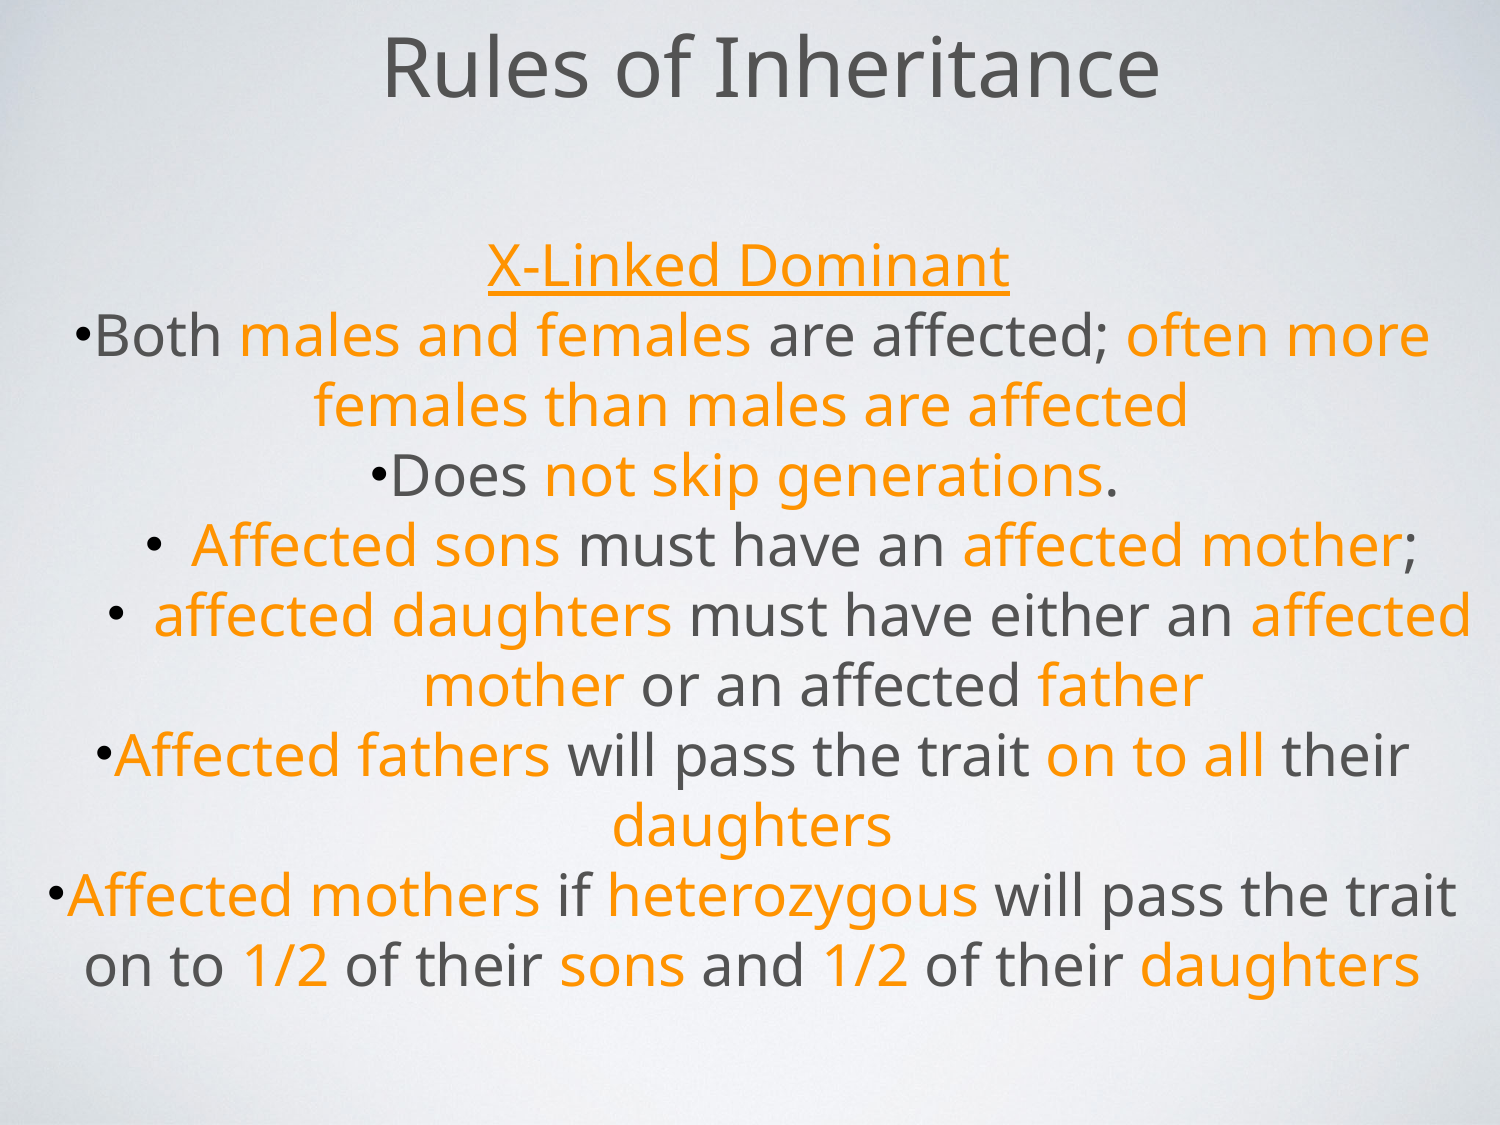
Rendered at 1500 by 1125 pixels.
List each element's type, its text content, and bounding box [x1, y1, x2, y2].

text_box X-Linked Dominant Both males and females are affected; often more females than males are affected Does not skip generations. Affected sons must have an affected mother; affected daughters must have either an affected mother or an affected father Affected fathers will pass the trait on to all their daughters Affected mothers if heterozygous will pass the trait on to 1/2 of their sons and 1/2 of their daughters [14, 222, 1484, 1005]
picture [0, 0, 1500, 1125]
text_box Rules of Inheritance [255, 8, 1289, 121]
